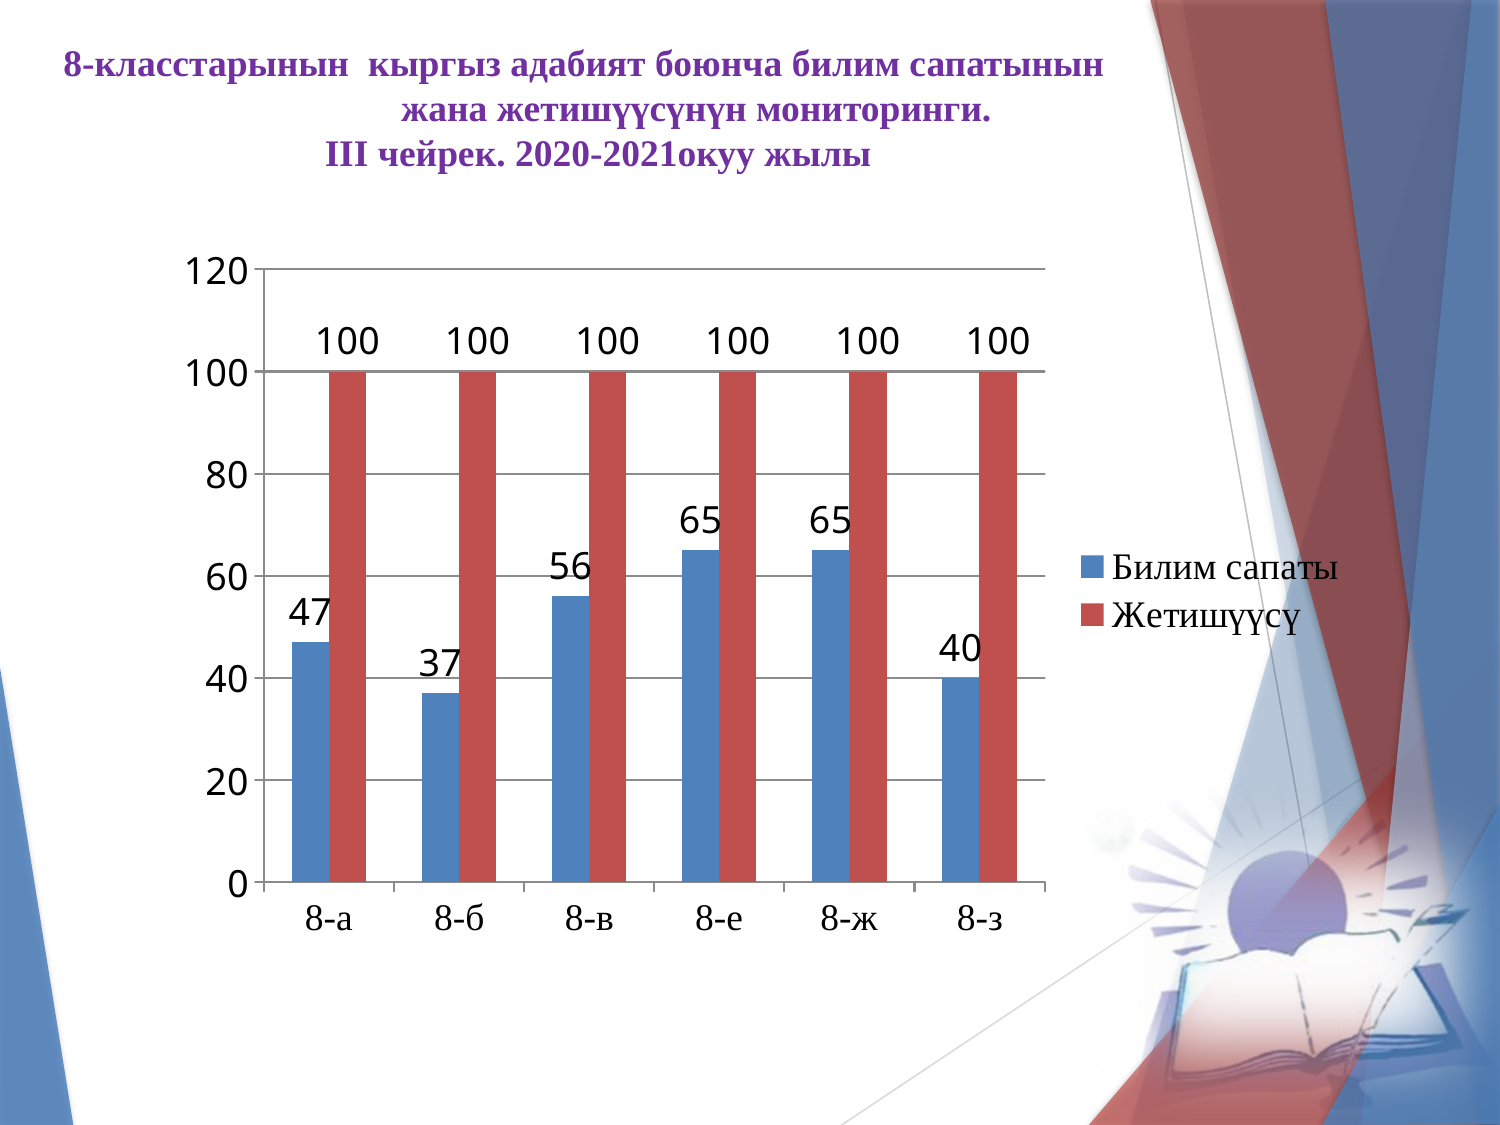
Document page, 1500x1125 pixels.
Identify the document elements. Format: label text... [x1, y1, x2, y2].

picture [1056, 774, 1500, 1125]
chart [158, 228, 1374, 953]
text_box 8-класстарынын кыргыз адабият боюнча билим сапатынын жана жетишүүсүнүн мониторинги. III чейрек. 2020-2021окуу жылы [46, 31, 1140, 182]
